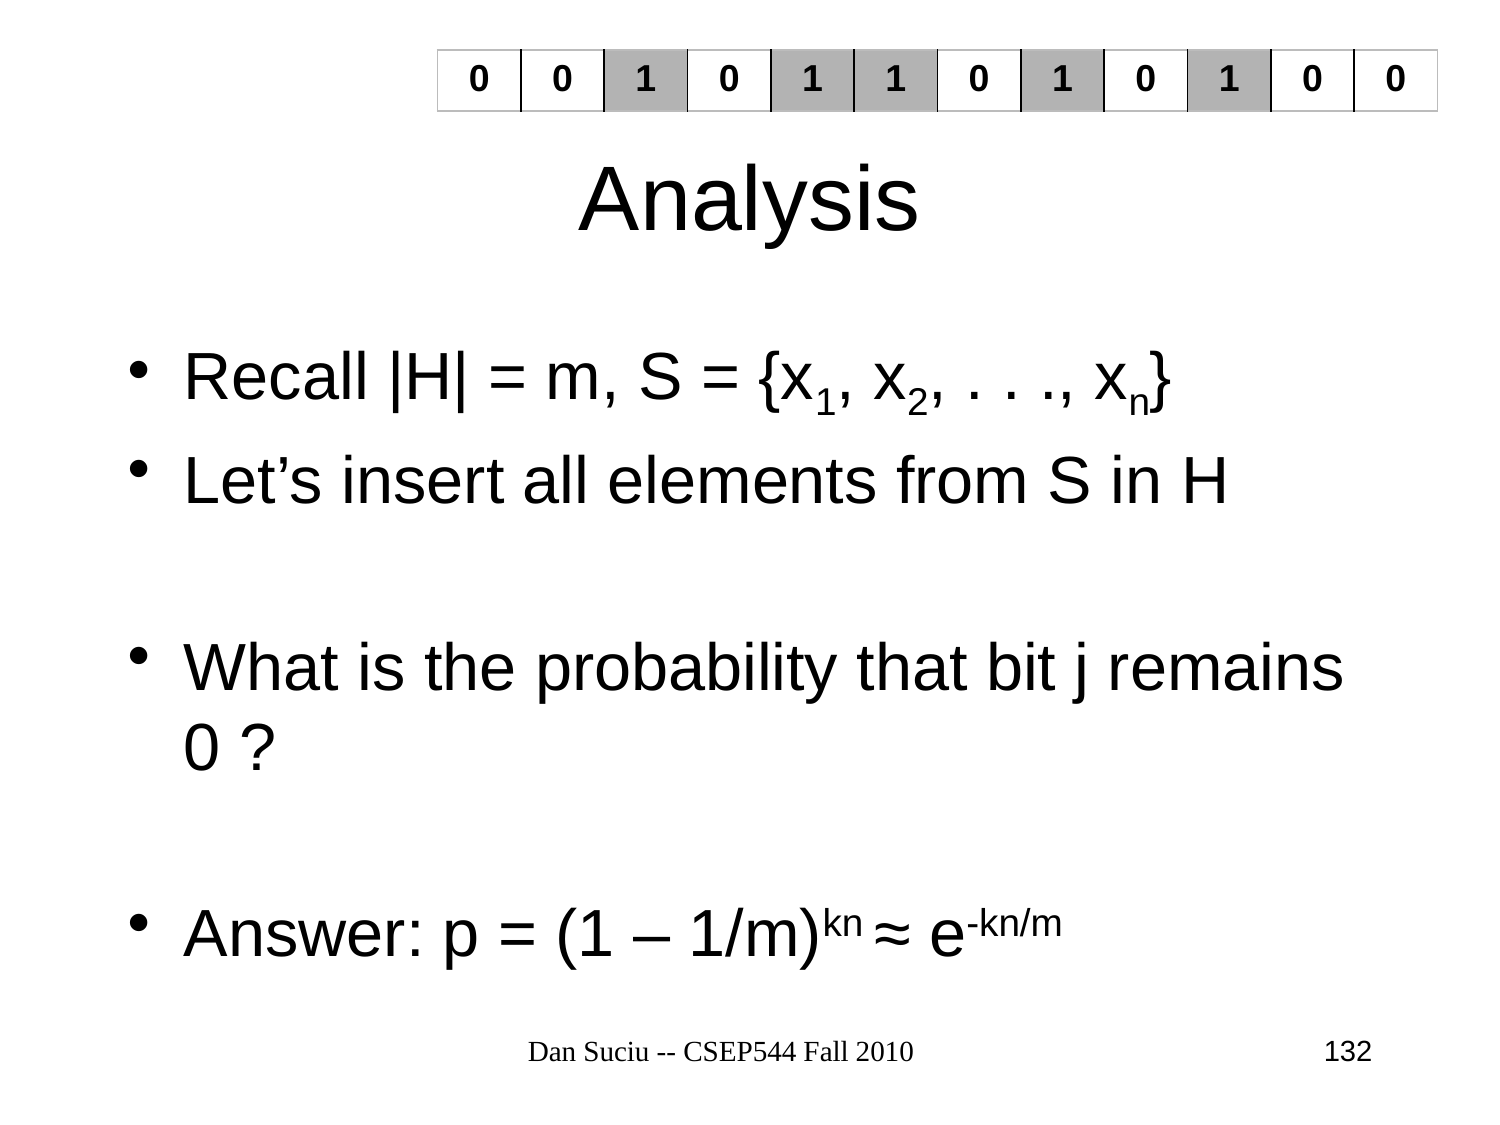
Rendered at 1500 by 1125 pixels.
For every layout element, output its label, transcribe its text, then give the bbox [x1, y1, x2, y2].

table_header 1 [772, 51, 853, 110]
table_header 0 [938, 51, 1020, 110]
table_header 0 [522, 51, 603, 110]
table_header 1 [855, 51, 937, 110]
list Recall |H| = m, S = {x1, x2, . . ., xn} Let’s insert all elements from S in H What is the probability that bit j remains 0 ? Answer: p = (1 – 1/m)kn ≈ e-kn/m [112, 324, 1388, 1001]
table_header 1 [605, 51, 687, 110]
table_header 0 [1272, 51, 1353, 110]
title Analysis [112, 99, 1388, 288]
slide_number 132 [1074, 1024, 1388, 1101]
table_header 0 [688, 51, 770, 110]
table_header 0 [1105, 51, 1187, 110]
table_header 1 [1022, 51, 1103, 110]
table_header 0 [1355, 51, 1437, 110]
table_header 1 [1188, 51, 1270, 110]
table_header 0 [438, 51, 520, 110]
footer Dan Suciu -- CSEP544 Fall 2010 [512, 1024, 988, 1101]
